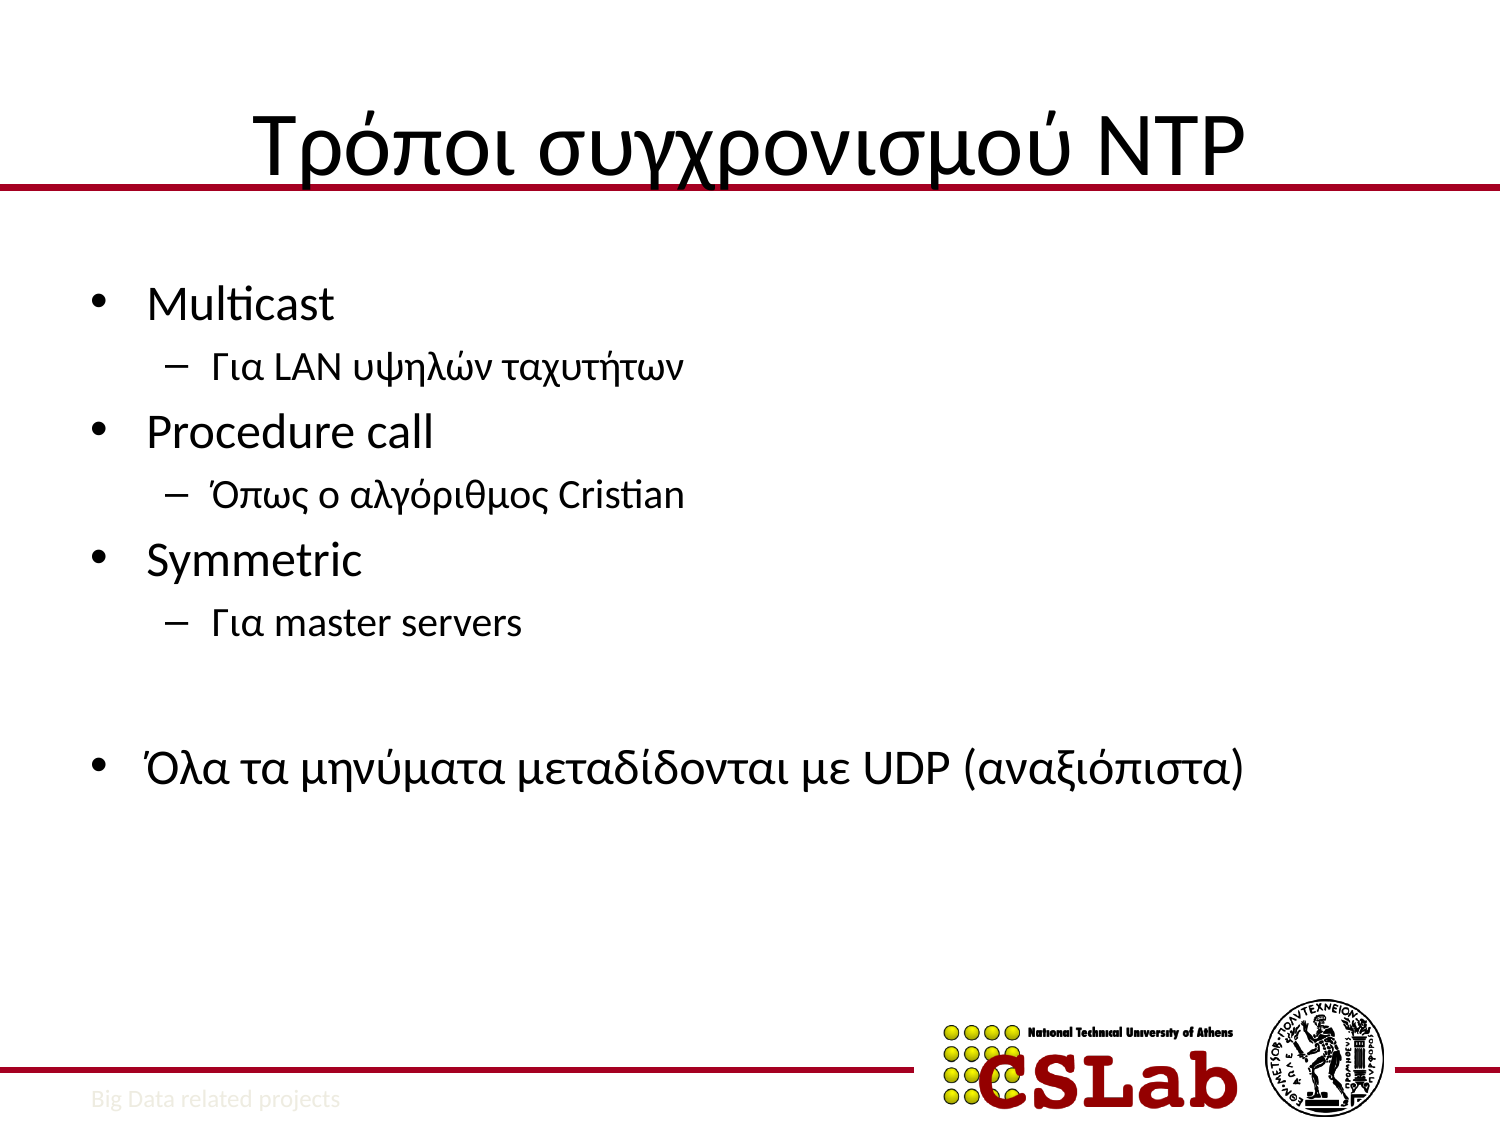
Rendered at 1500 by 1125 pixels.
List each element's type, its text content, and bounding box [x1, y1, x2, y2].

title Τρόποι συγχρονισμού NTP [74, 44, 1426, 233]
picture [1265, 1006, 1384, 1117]
picture [937, 1022, 1243, 1118]
list Multicast Για LAN υψηλών ταχυτήτων Procedure call Όπως ο αλγόριθμος Cristian Symmetric Για master servers Όλα τα μηνύματα μεταδίδονται με UDP (αναξιόπιστα) [74, 262, 1426, 1006]
